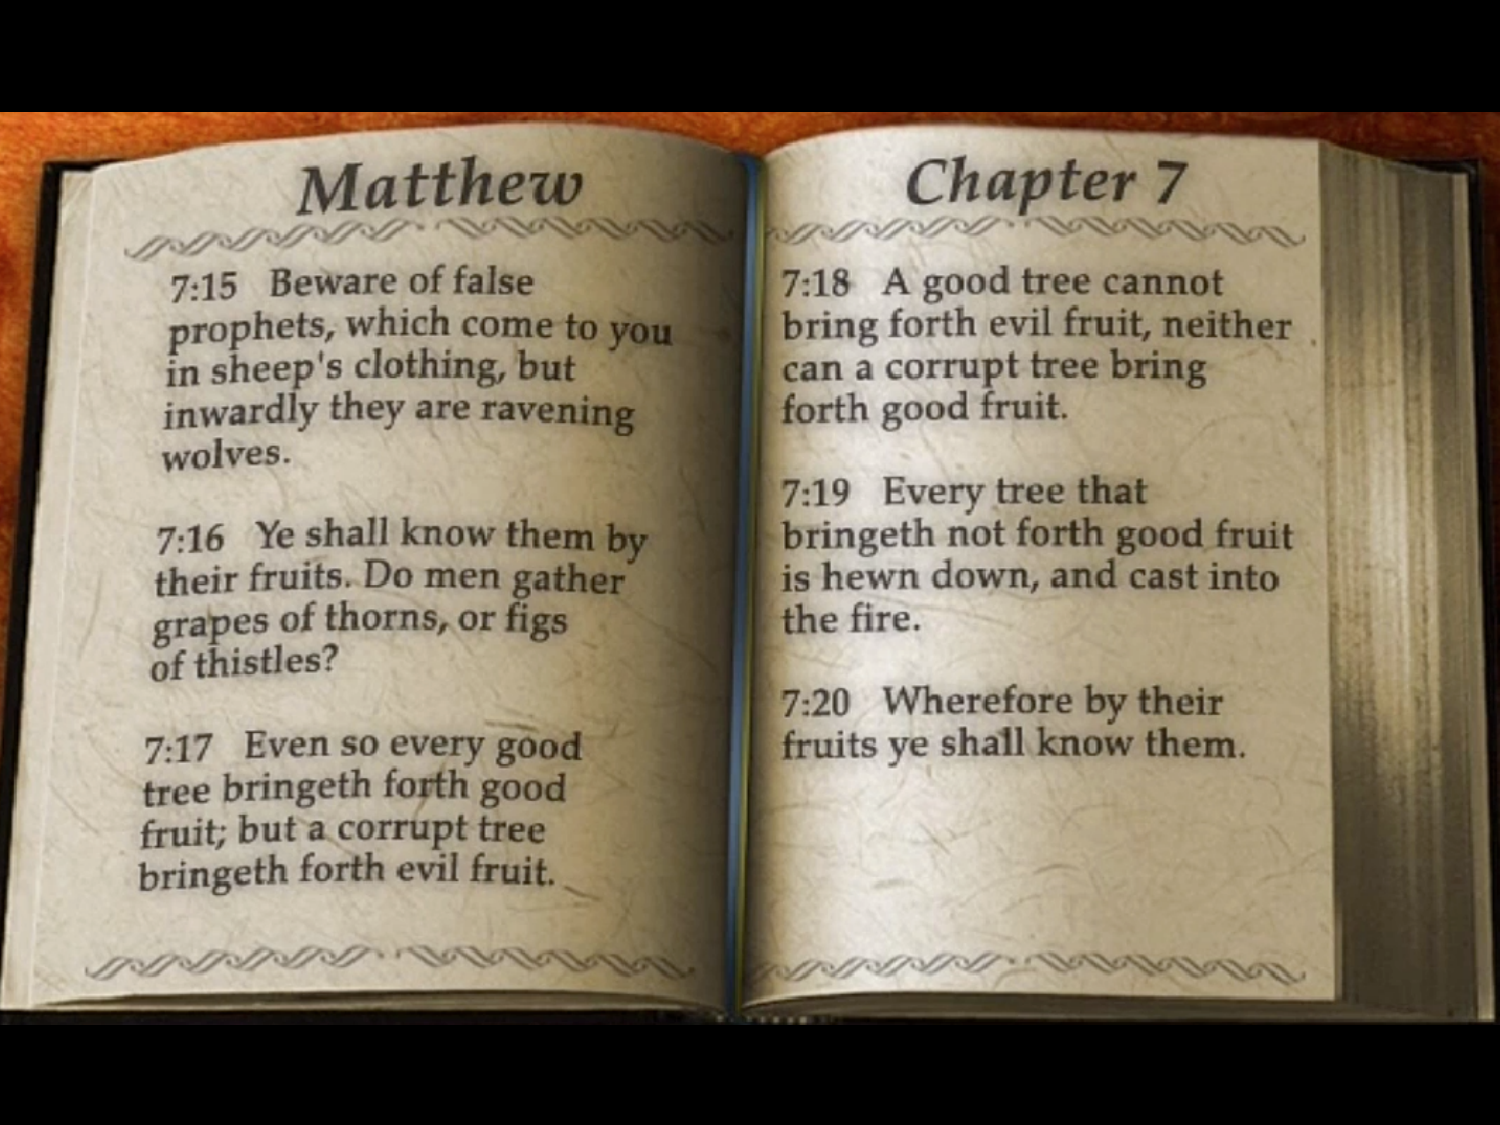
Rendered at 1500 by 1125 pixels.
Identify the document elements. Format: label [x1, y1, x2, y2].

picture [0, 112, 1500, 1026]
